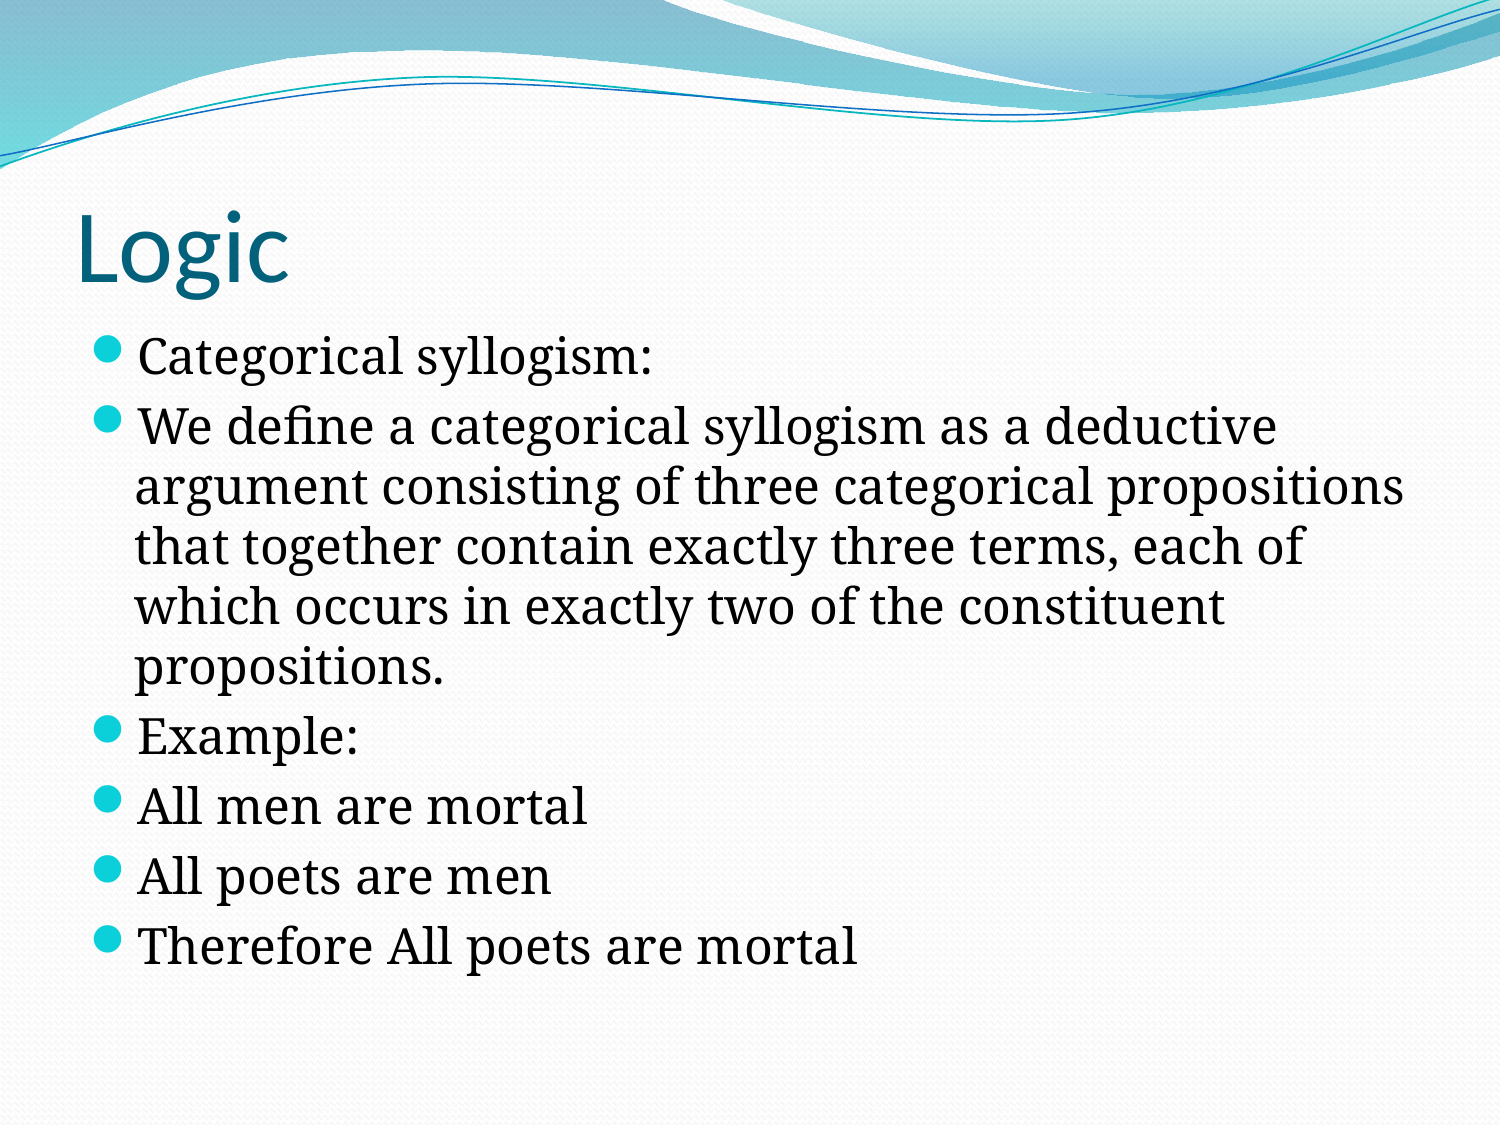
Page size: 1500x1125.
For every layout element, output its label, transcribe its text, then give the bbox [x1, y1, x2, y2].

list Categorical syllogism: We define a categorical syllogism as a deductive argument consisting of three categorical propositions that together contain exactly three terms, each of which occurs in exactly two of the constituent propositions. Example: All men are mortal All poets are men Therefore All poets are mortal [75, 317, 1425, 1038]
title Logic [75, 115, 1425, 303]
